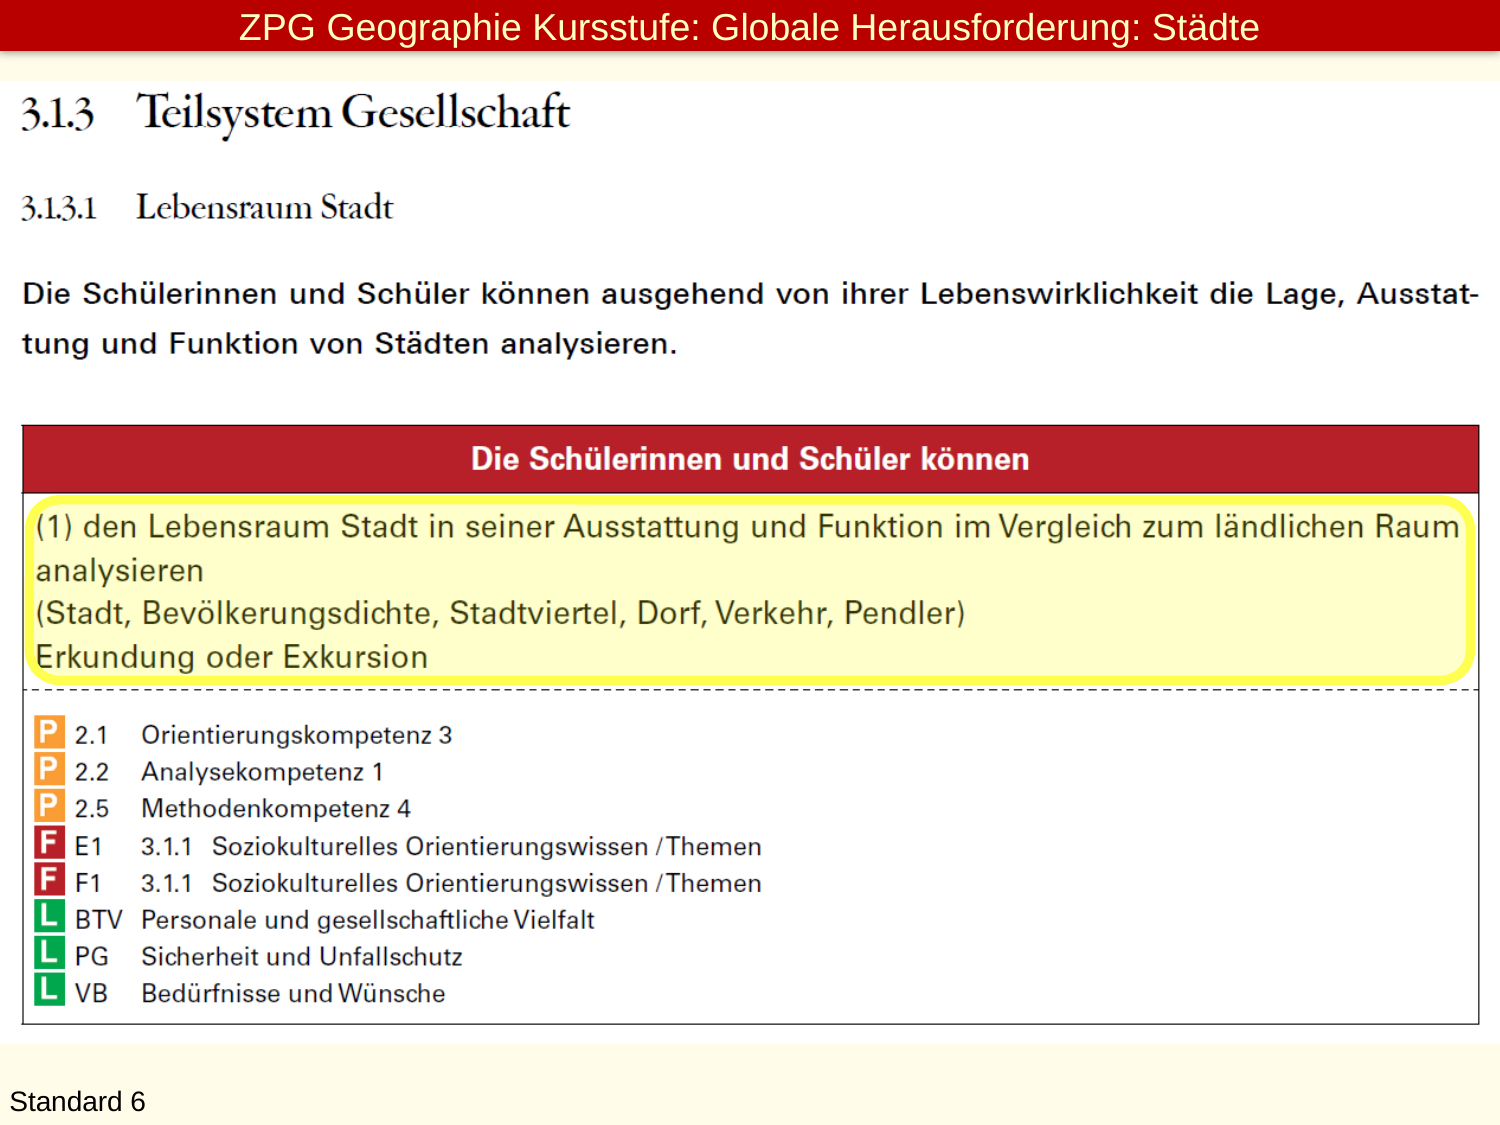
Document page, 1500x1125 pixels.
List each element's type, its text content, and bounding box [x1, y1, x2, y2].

text_box Standard 6 [0, 1075, 161, 1125]
picture [0, 81, 1500, 1044]
